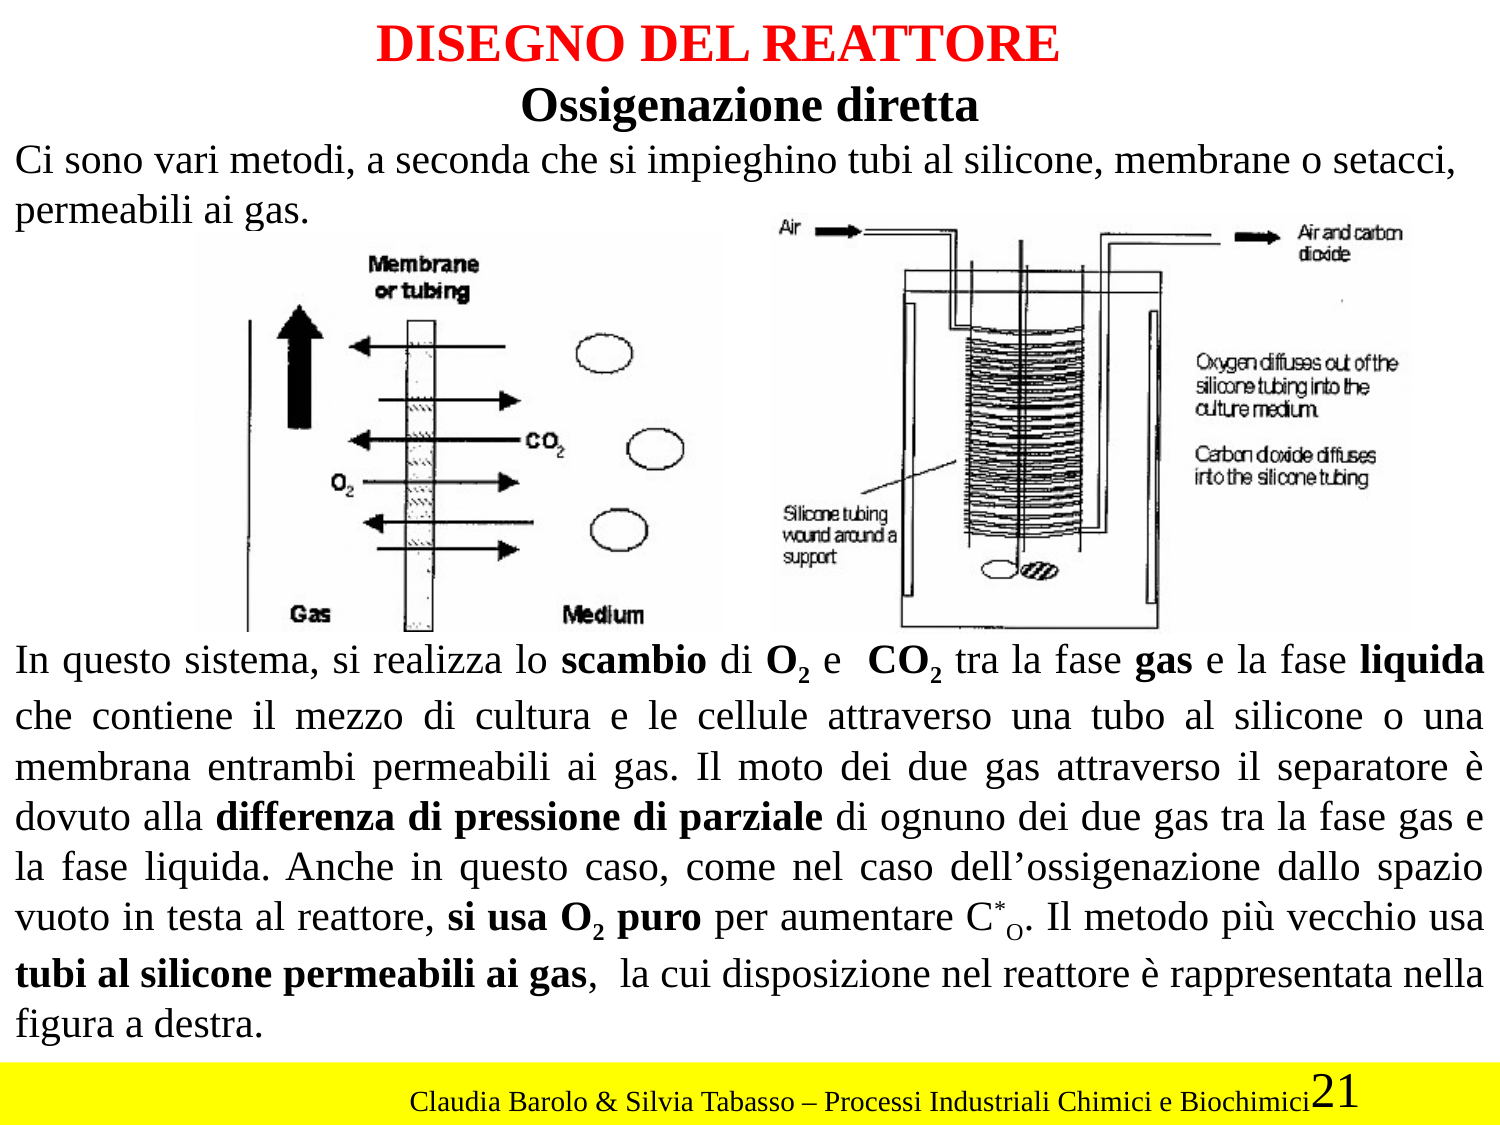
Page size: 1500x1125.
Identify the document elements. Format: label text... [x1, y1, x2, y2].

picture [194, 231, 722, 632]
text_box DISEGNO DEL REATTORE [361, 0, 1078, 63]
text_box Ossigenazione diretta Ci sono vari metodi, a seconda che si impieghino tubi al silicone, membrane o setacci, permeabili ai gas. In questo sistema, si realizza lo scambio di O2 e CO2 tra la fase gas e la fase liquida che contiene il mezzo di cultura e le cellule attraverso una tubo al silicone o una membrana entrambi permeabili ai gas. Il moto dei due gas attraverso il separatore è dovuto alla differenza di pressione di parziale di ognuno dei due gas tra la fase gas e la fase liquida. Anche in questo caso, come nel caso dell’ossigenazione dallo spazio vuoto in testa al reattore, si usa O2 puro per aumentare C*O. Il metodo più vecchio usa tubi al silicone permeabili ai gas, la cui disposizione nel reattore è rappresentata nella figura a destra. [0, 63, 1500, 1125]
picture [770, 212, 1412, 634]
